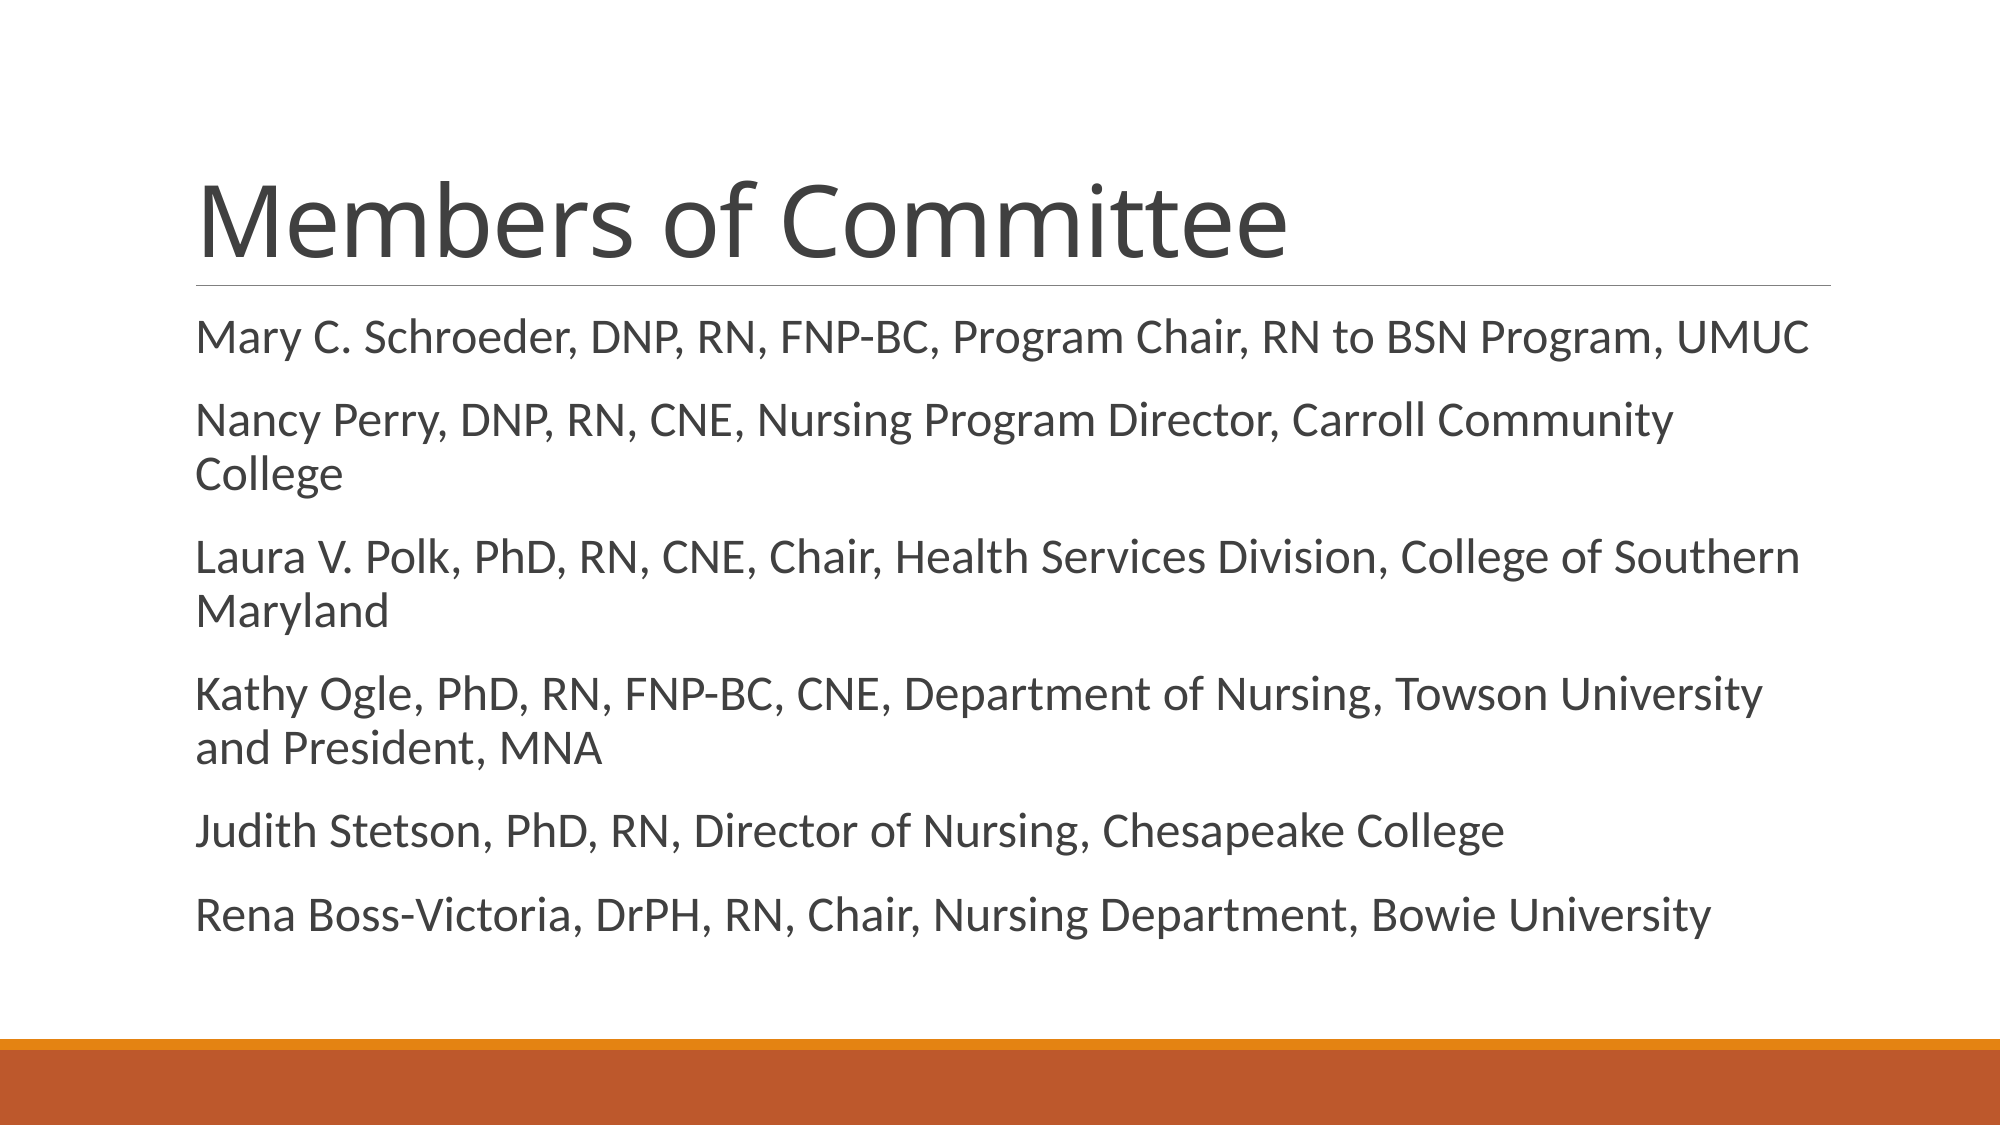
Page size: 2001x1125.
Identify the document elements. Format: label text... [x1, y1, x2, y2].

list Mary C. Schroeder, DNP, RN, FNP-BC, Program Chair, RN to BSN Program, UMUC Nancy Perry, DNP, RN, CNE, Nursing Program Director, Carroll Community College Laura V. Polk, PhD, RN, CNE, Chair, Health Services Division, College of Southern Maryland Kathy Ogle, PhD, RN, FNP-BC, CNE, Department of Nursing, Towson University and President, MNA Judith Stetson, PhD, RN, Director of Nursing, Chesapeake College Rena Boss-Victoria, DrPH, RN, Chair, Nursing Department, Bowie University [180, 302, 1830, 963]
title Members of Committee [180, 47, 1830, 285]
